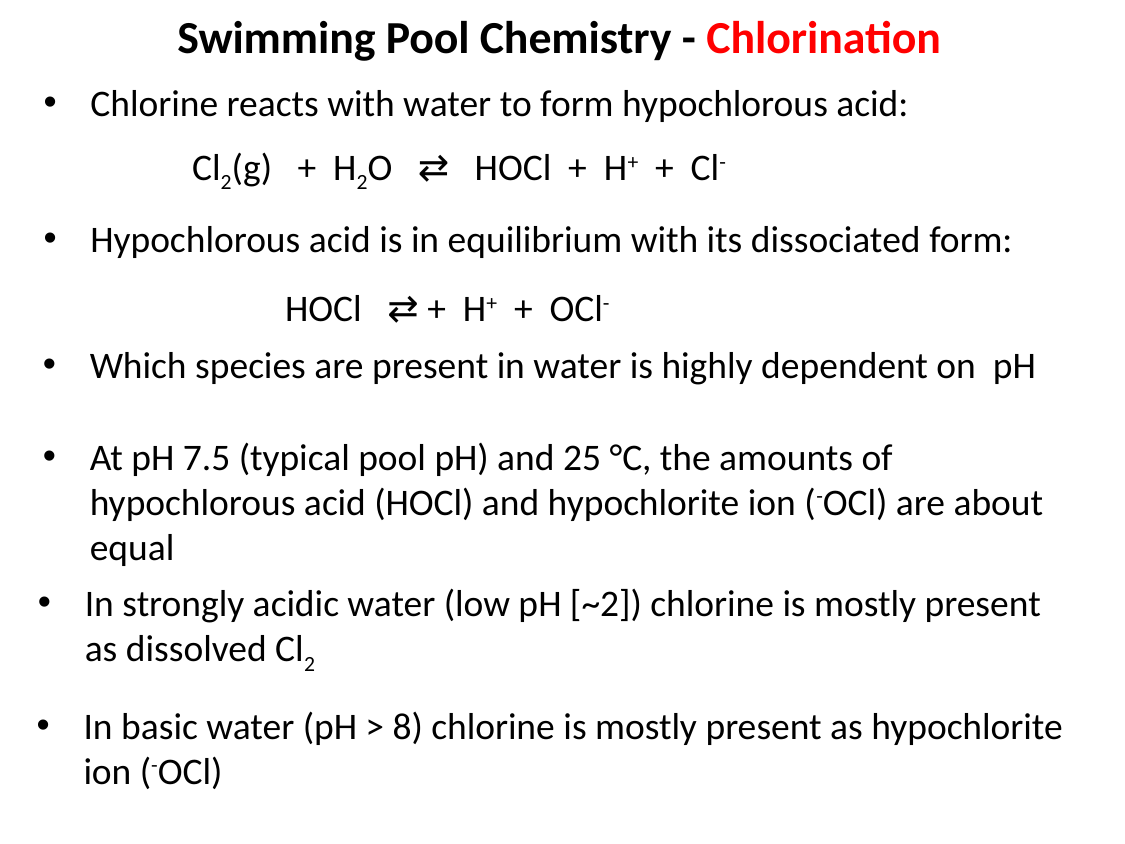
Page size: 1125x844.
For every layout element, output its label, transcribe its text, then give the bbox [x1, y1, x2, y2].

text_box In strongly acidic water (low pH [~2]) chlorine is mostly present as dissolved Cl2 [23, 571, 1083, 683]
text_box HOCl ⇄ + H+ + OCl- [270, 276, 730, 333]
text_box In basic water (pH > 8) chlorine is mostly present as hypochlorite ion (-OCl) [21, 694, 1082, 799]
text_box Which species are present in water is highly dependent on pH [28, 333, 1088, 394]
text_box Hypochlorous acid is in equilibrium with its dissociated form: [28, 207, 1050, 268]
text_box Chlorine reacts with water to form hypochlorous acid: [28, 71, 1025, 132]
text_box Cl2(g) + H2O ⇄ HOCl + H+ + Cl- [177, 135, 900, 202]
text_box Swimming Pool Chemistry - Chlorination [162, 0, 963, 71]
text_box At pH 7.5 (typical pool pH) and 25 °C, the amounts of hypochlorous acid (HOCl) and hypochlorite ion (-OCl) are about equal [28, 425, 1088, 575]
